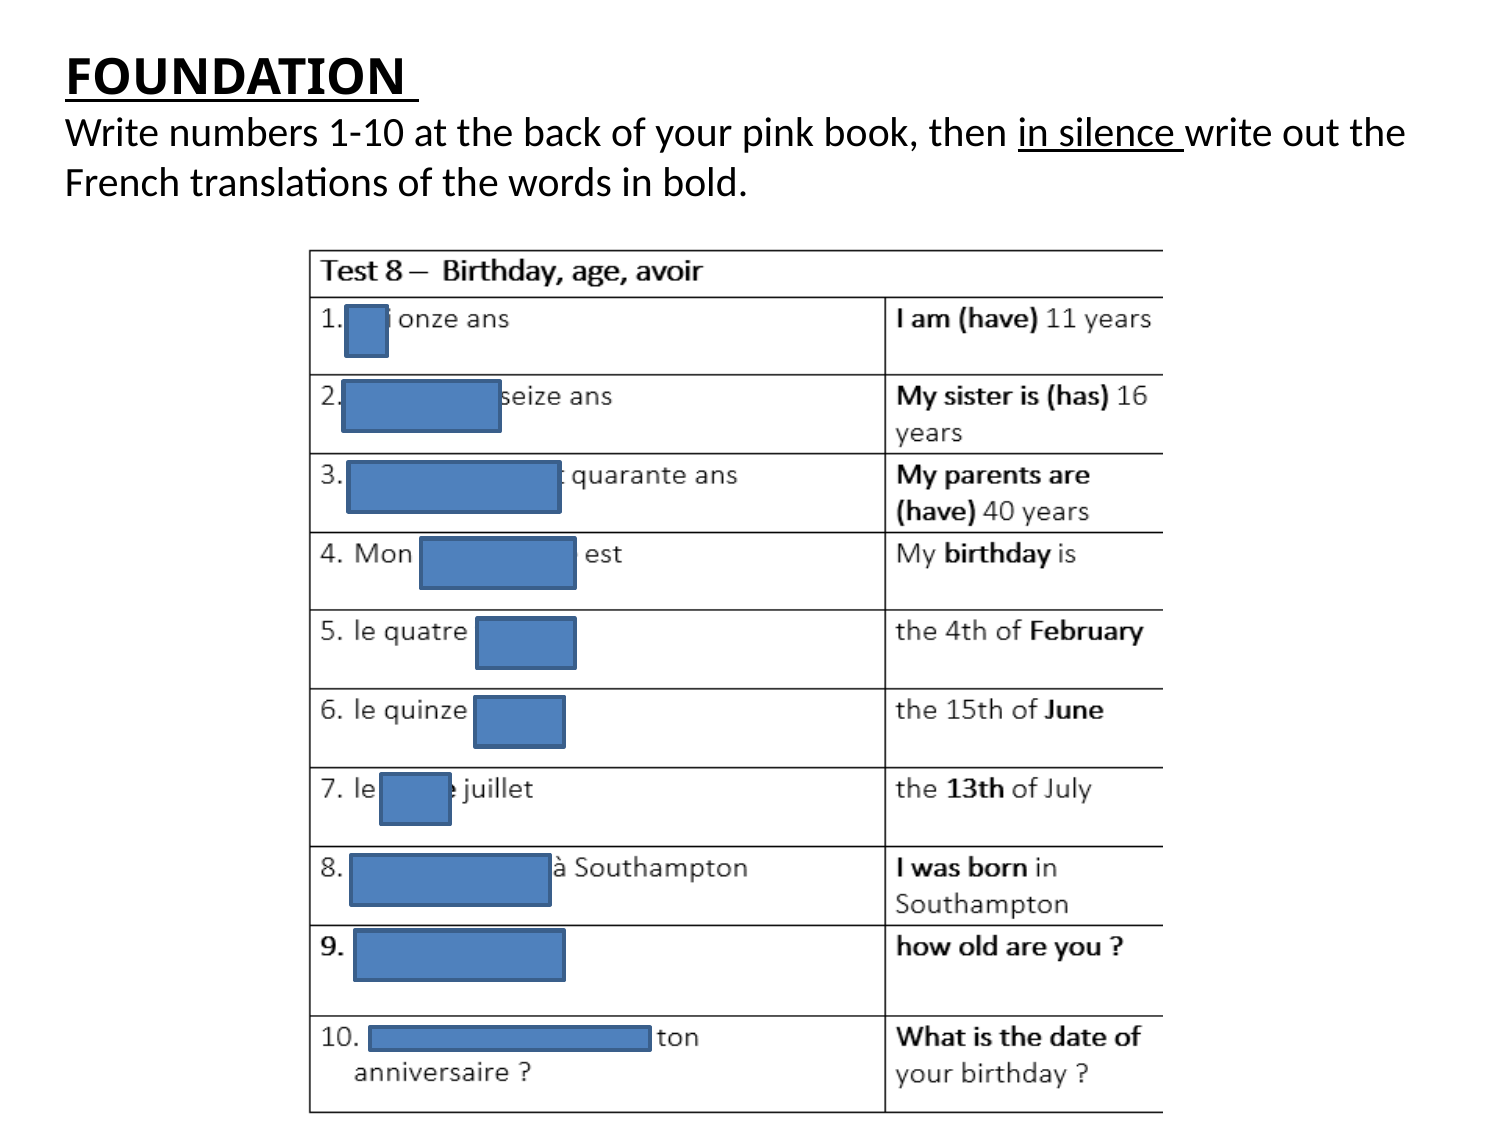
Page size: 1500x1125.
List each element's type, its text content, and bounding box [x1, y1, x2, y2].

text_box FOUNDATION Write numbers 1-10 at the back of your pink book, then in silence write out the French translations of the words in bold. [50, 37, 1425, 213]
picture [299, 237, 1163, 1125]
